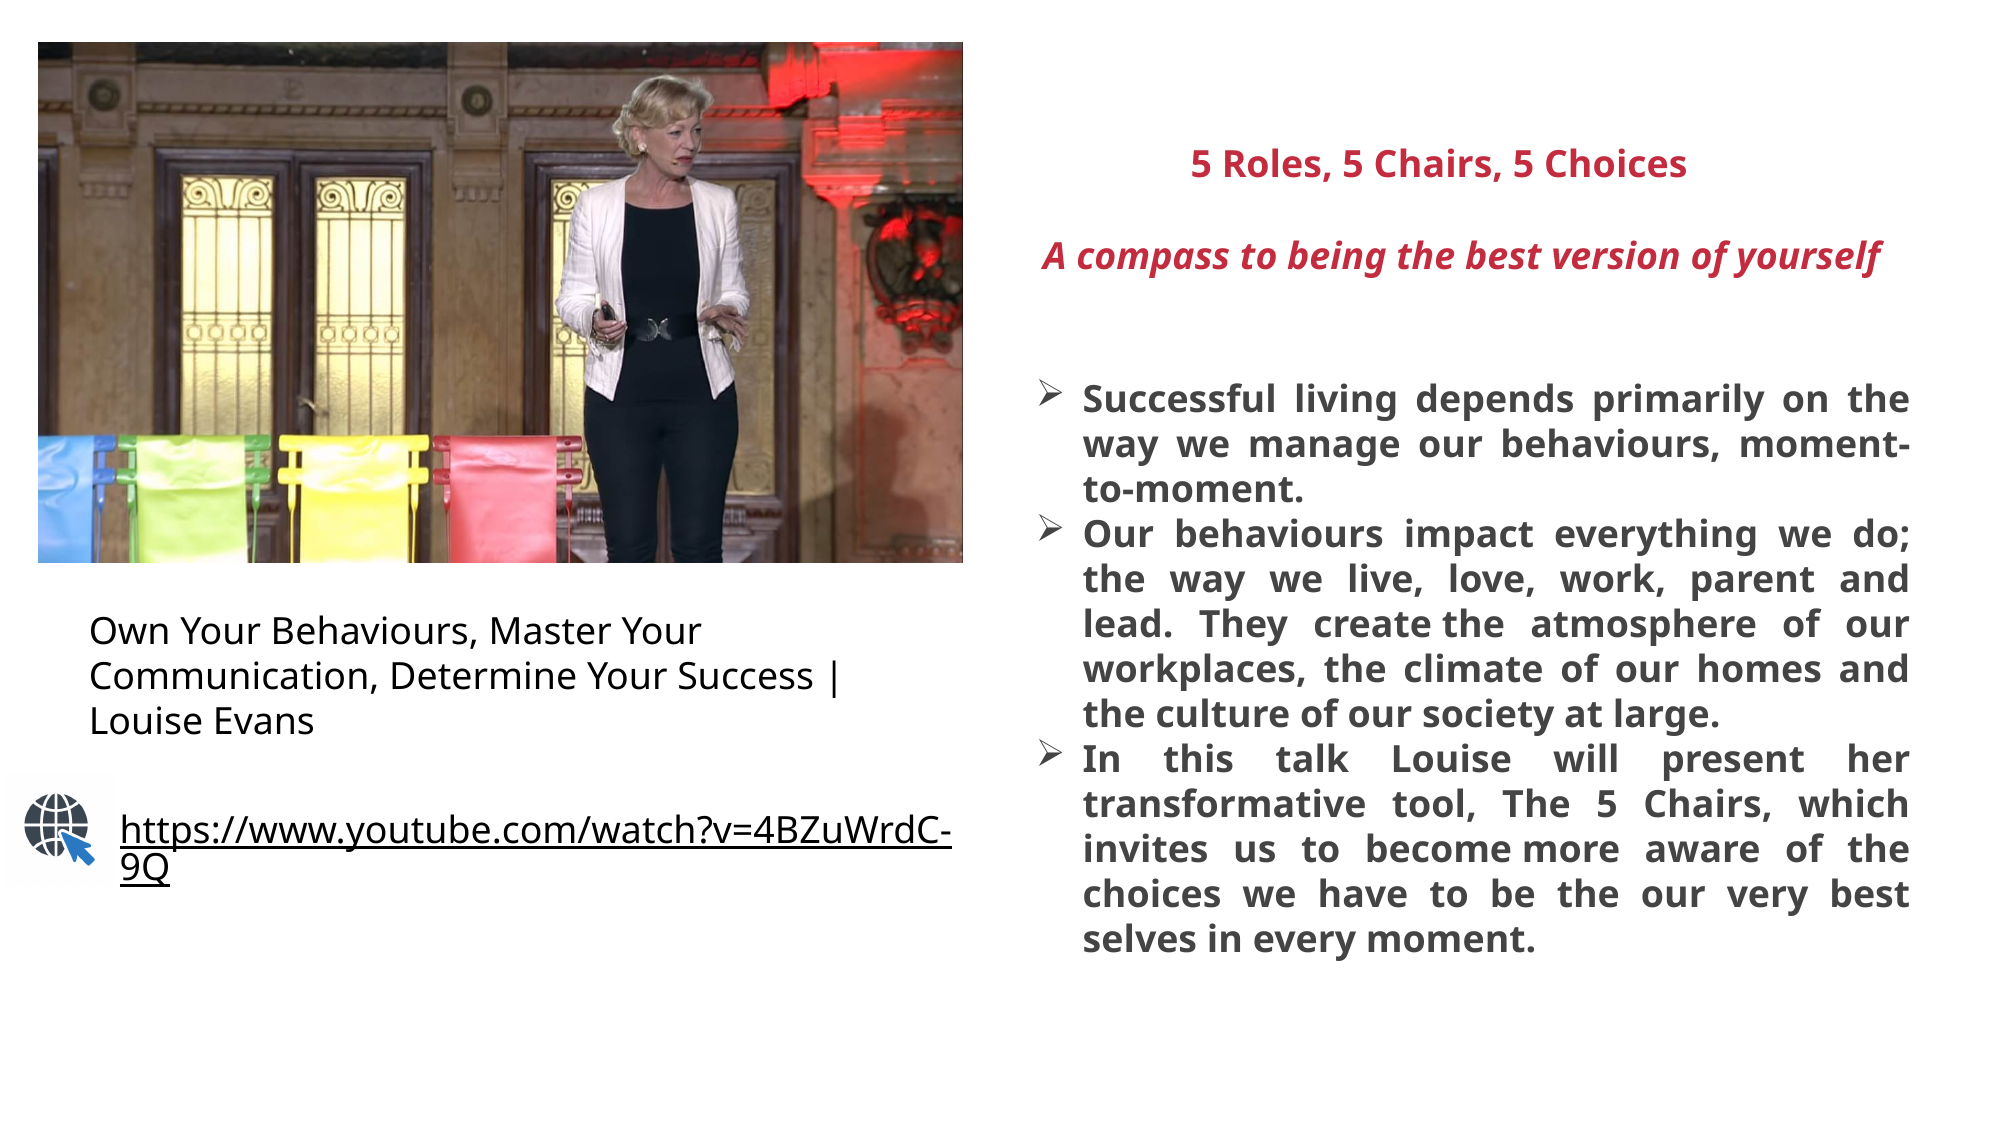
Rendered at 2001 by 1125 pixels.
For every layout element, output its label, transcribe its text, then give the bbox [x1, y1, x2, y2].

text_box Successful living depends primarily on the way we manage our behaviours, moment-to-moment. Our behaviours impact everything we do; the way we live, love, work, parent and lead. They create the atmosphere of our workplaces, the climate of our homes and the culture of our society at large. In this talk Louise will present her transformative tool, The 5 Chairs, which invites us to become more aware of the choices we have to be the our very best selves in every moment. [1021, 367, 1926, 968]
picture [3, 773, 116, 886]
picture [38, 42, 963, 563]
text_box 5 Roles, 5 Chairs, 5 Choices [963, 132, 1940, 193]
text_box A compass to being the best version of yourself [963, 224, 1962, 285]
text_box Own Your Behaviours, Master Your Communication, Determine Your Success | Louise Evans [74, 599, 979, 750]
text_box https://www.youtube.com/watch?v=4BZuWrdC-9Q [104, 798, 979, 910]
